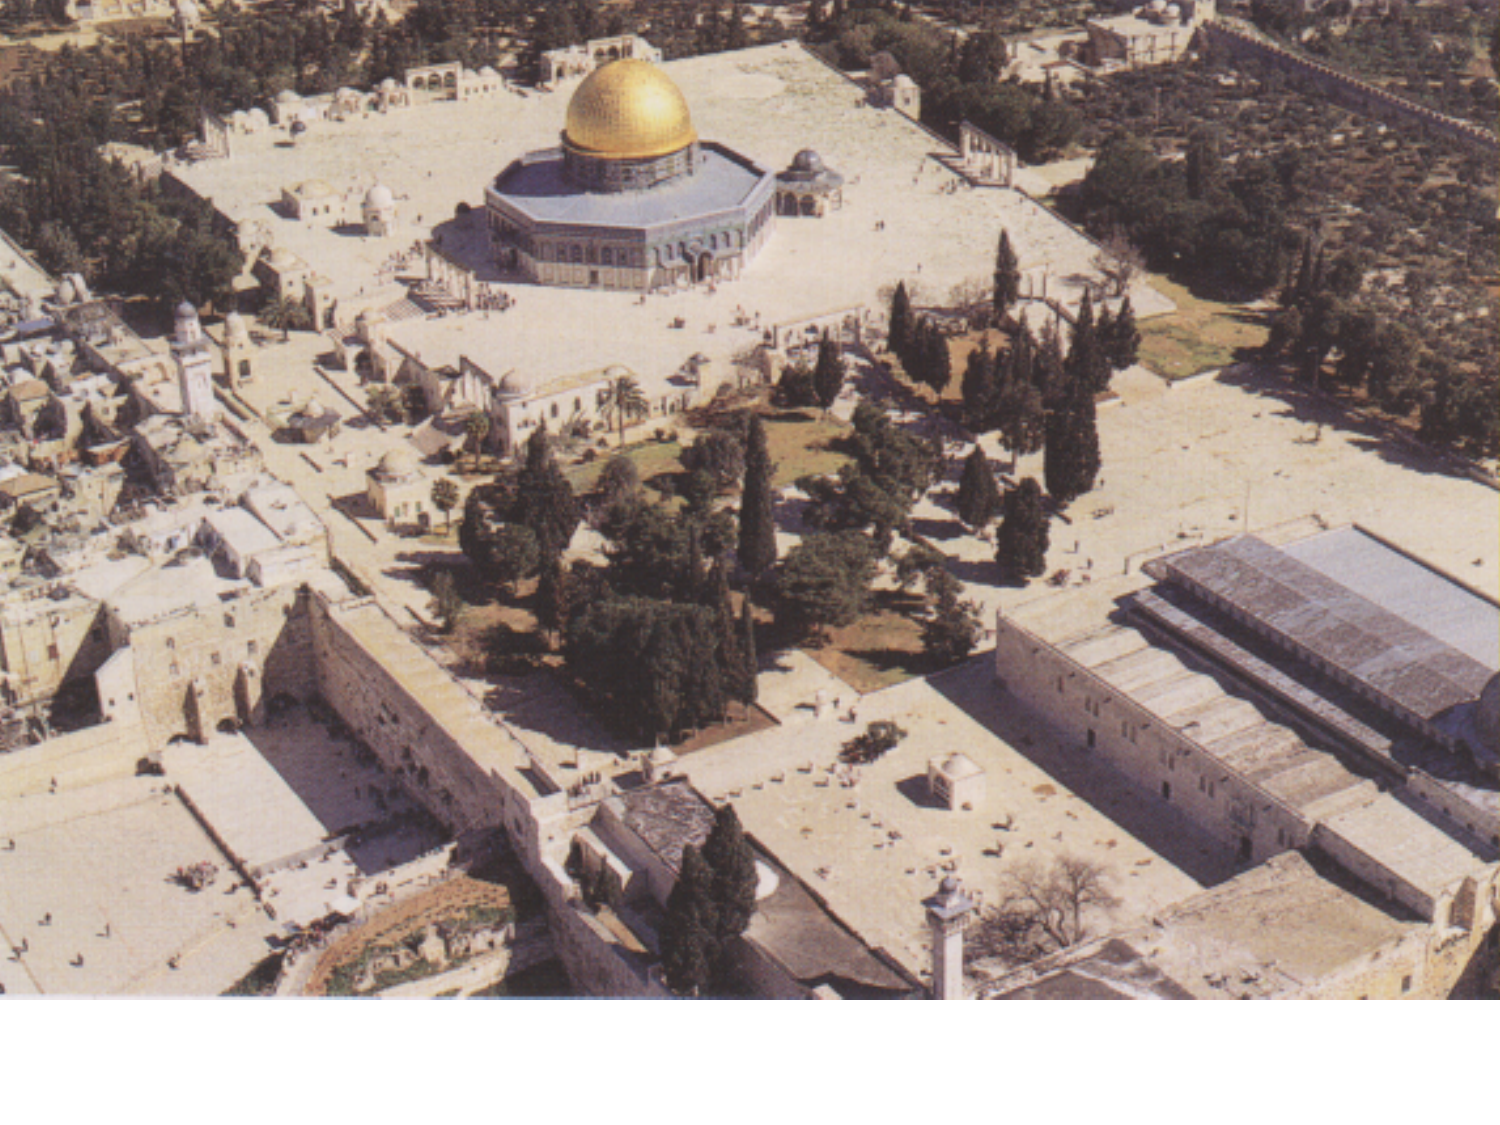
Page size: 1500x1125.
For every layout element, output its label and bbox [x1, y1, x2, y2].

list [0, 0, 1500, 1000]
